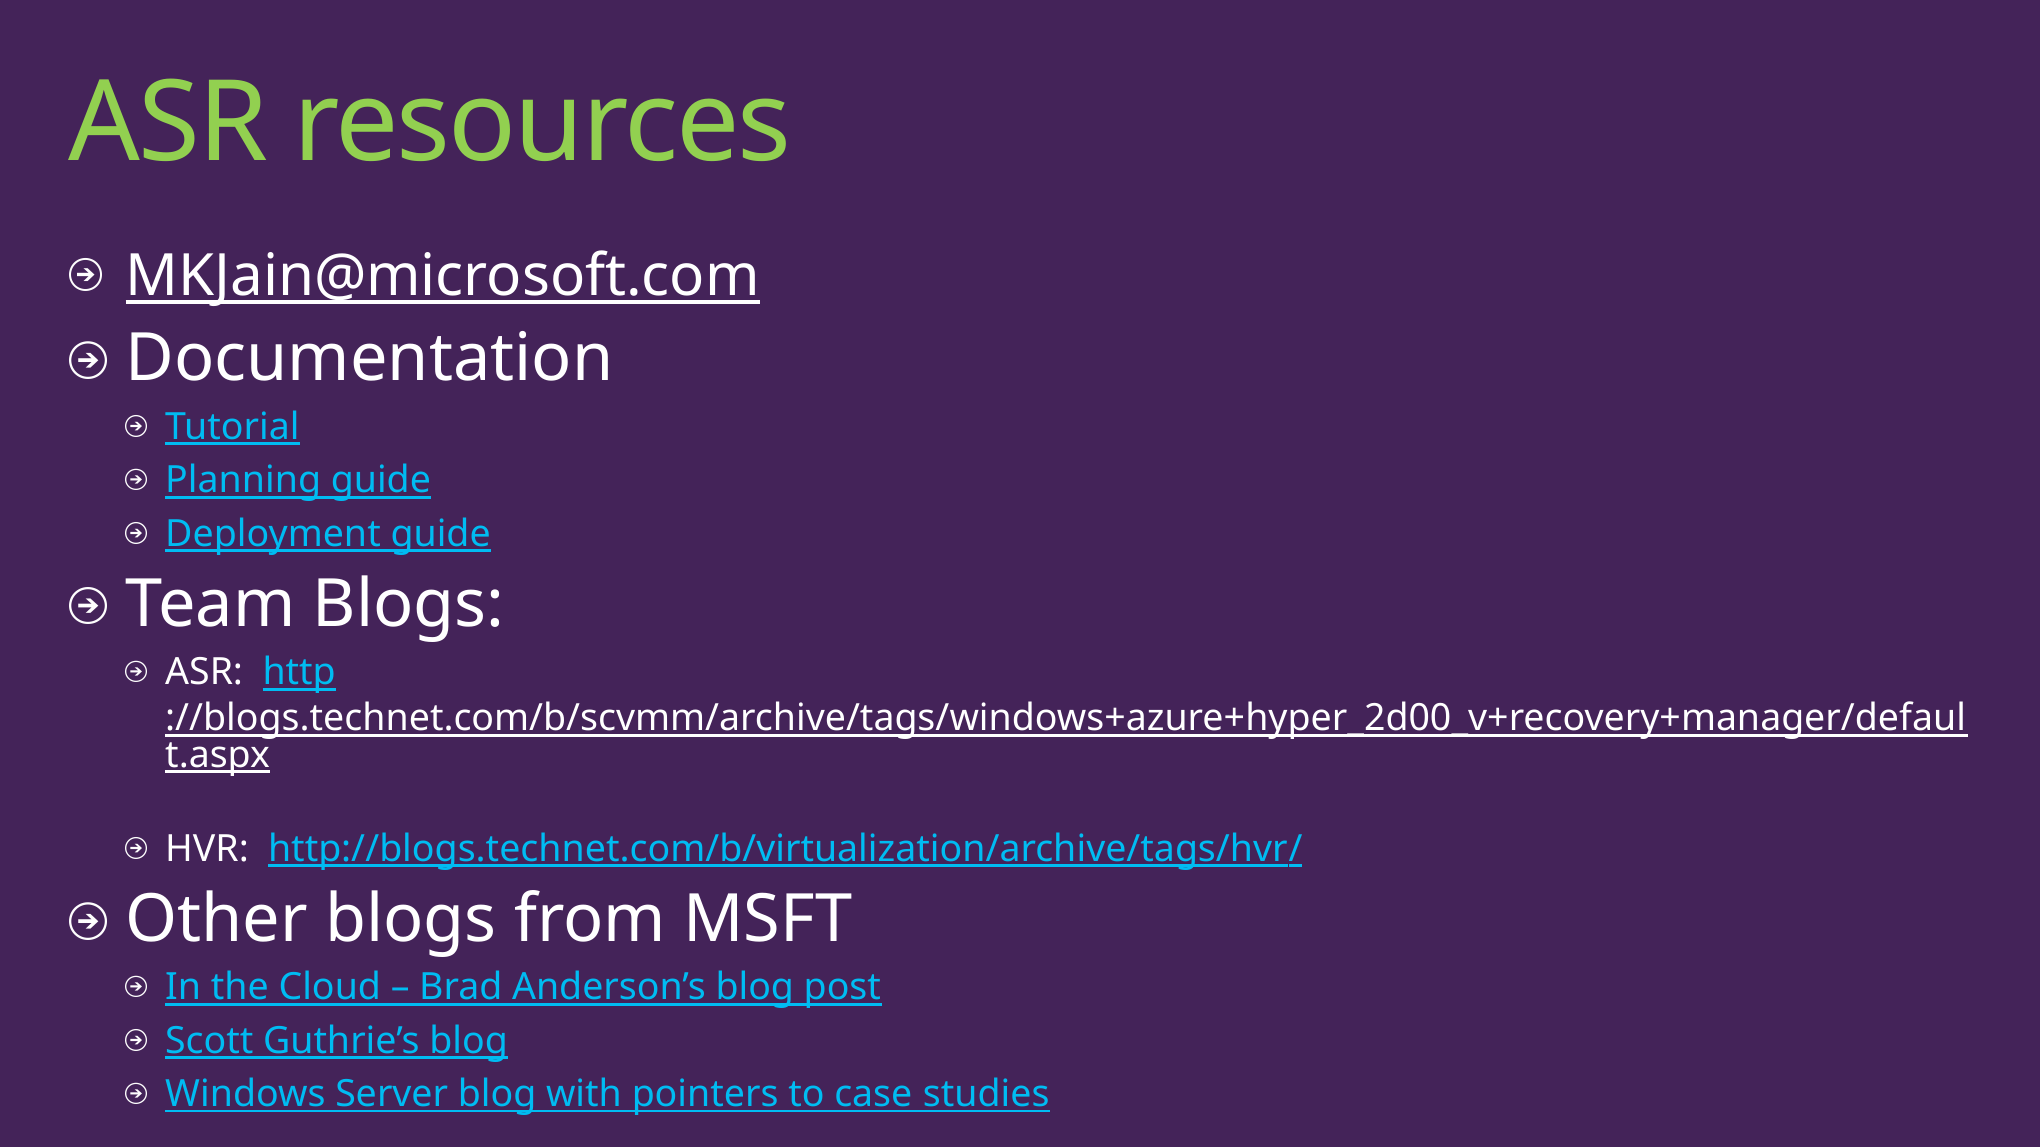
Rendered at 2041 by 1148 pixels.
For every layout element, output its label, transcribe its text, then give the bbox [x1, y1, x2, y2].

picture [69, 249, 111, 291]
picture [69, 577, 117, 624]
picture [125, 463, 152, 490]
picture [125, 831, 152, 859]
picture [125, 1077, 152, 1104]
picture [125, 516, 152, 544]
picture [69, 892, 117, 940]
picture [69, 331, 117, 379]
list MKJain@microsoft.com Documentation Tutorial Planning guide Deployment guide Team Blogs: ASR: http://blogs.technet.com/b/scvmm/archive/tags/windows+azure+hyper_2d00_v+recovery+manager/default.aspx HVR: http://blogs.technet.com/b/virtualization/archive/tags/hvr/ Other blogs from MSFT In the Cloud – Brad Anderson’s blog post Scott Guthrie’s blog Windows Server blog with pointers to case studies [45, 223, 1996, 1066]
title ASR resources [45, 48, 1996, 199]
picture [125, 655, 152, 682]
picture [125, 970, 152, 997]
picture [125, 1023, 152, 1051]
picture [125, 409, 152, 437]
